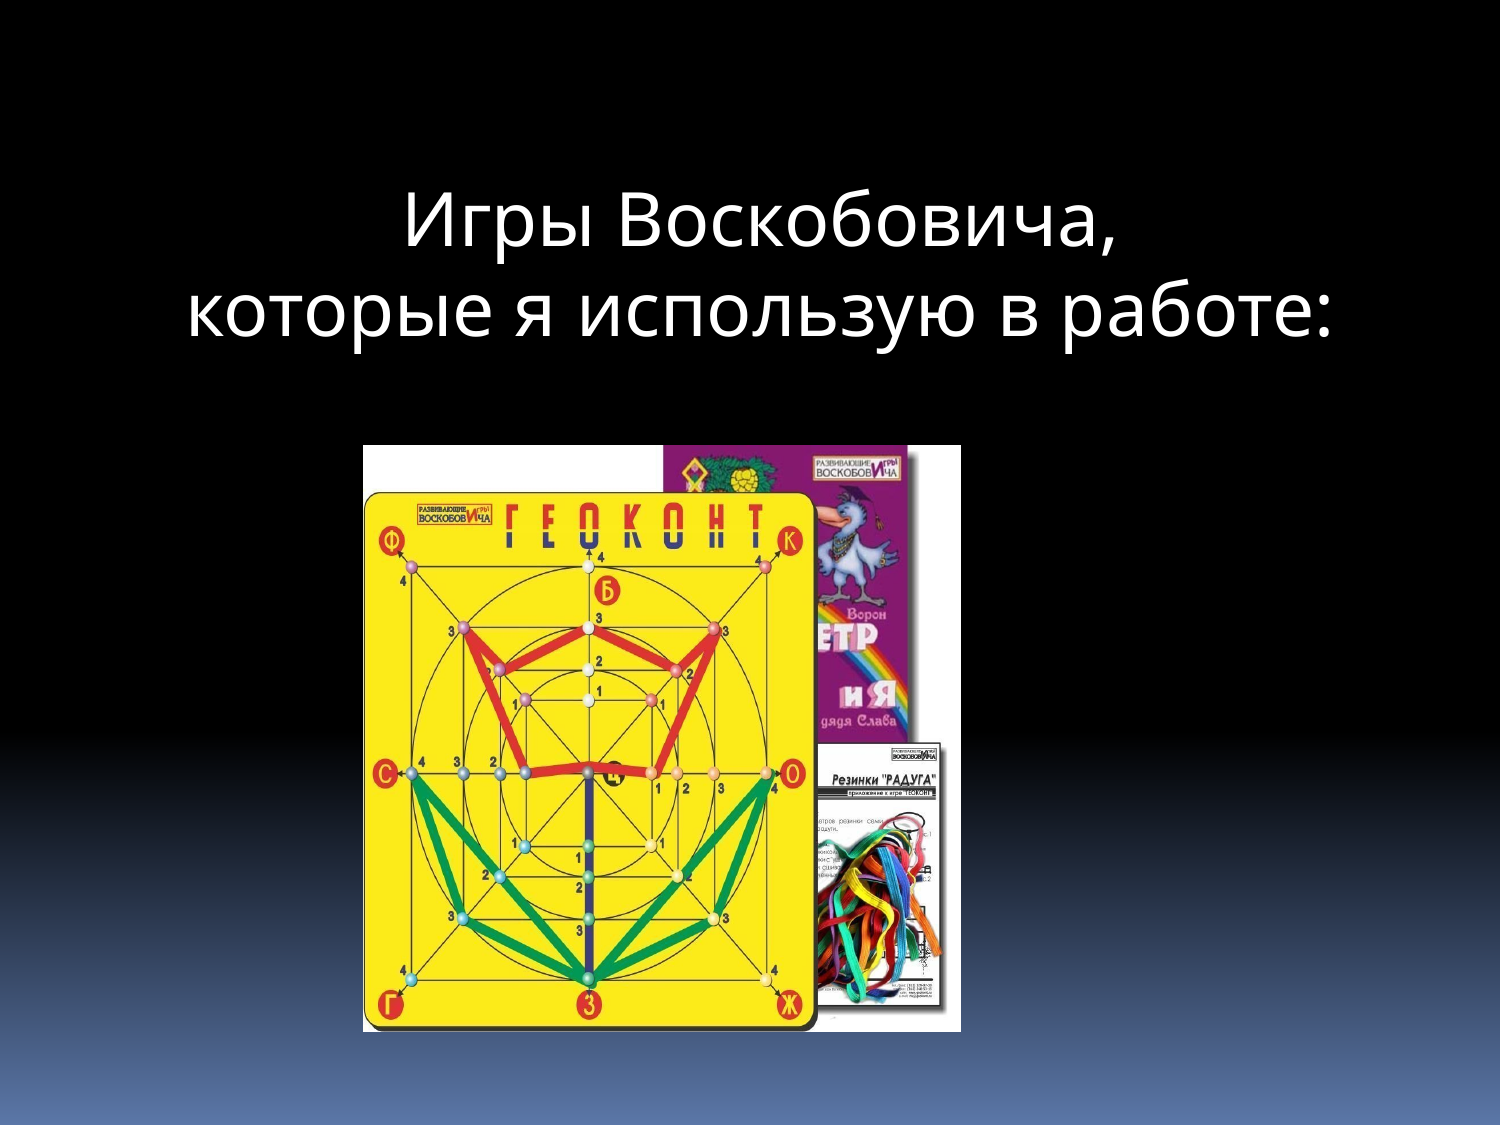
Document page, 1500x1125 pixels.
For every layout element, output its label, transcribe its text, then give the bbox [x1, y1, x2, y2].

text_box Игры Воскобовича, которые я использую в работе: [170, 163, 1351, 359]
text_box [362, 444, 962, 1032]
